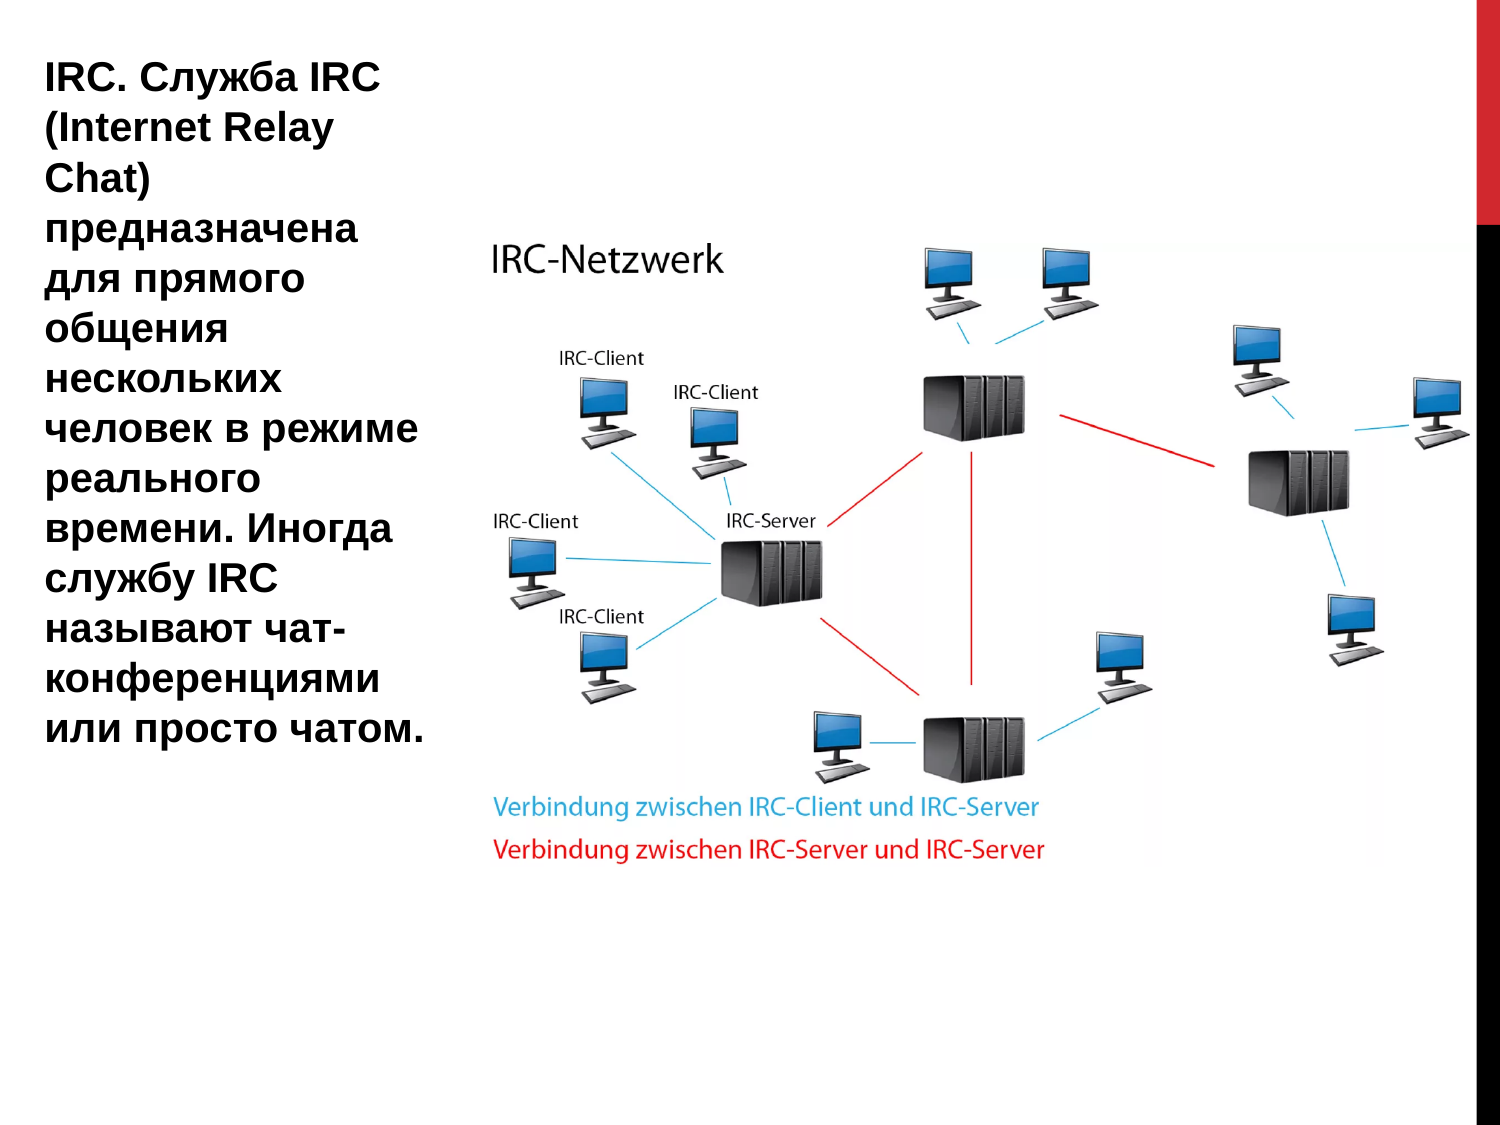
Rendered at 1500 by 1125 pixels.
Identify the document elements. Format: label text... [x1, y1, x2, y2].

list IRC. Служба IRC (Internet Relay Chat) предназначена для прямого общения нескольких человек в режиме реального времени. Иногда службу IRC называют чат-конференциями или просто чатом. [29, 42, 455, 1059]
picture [489, 243, 1472, 867]
